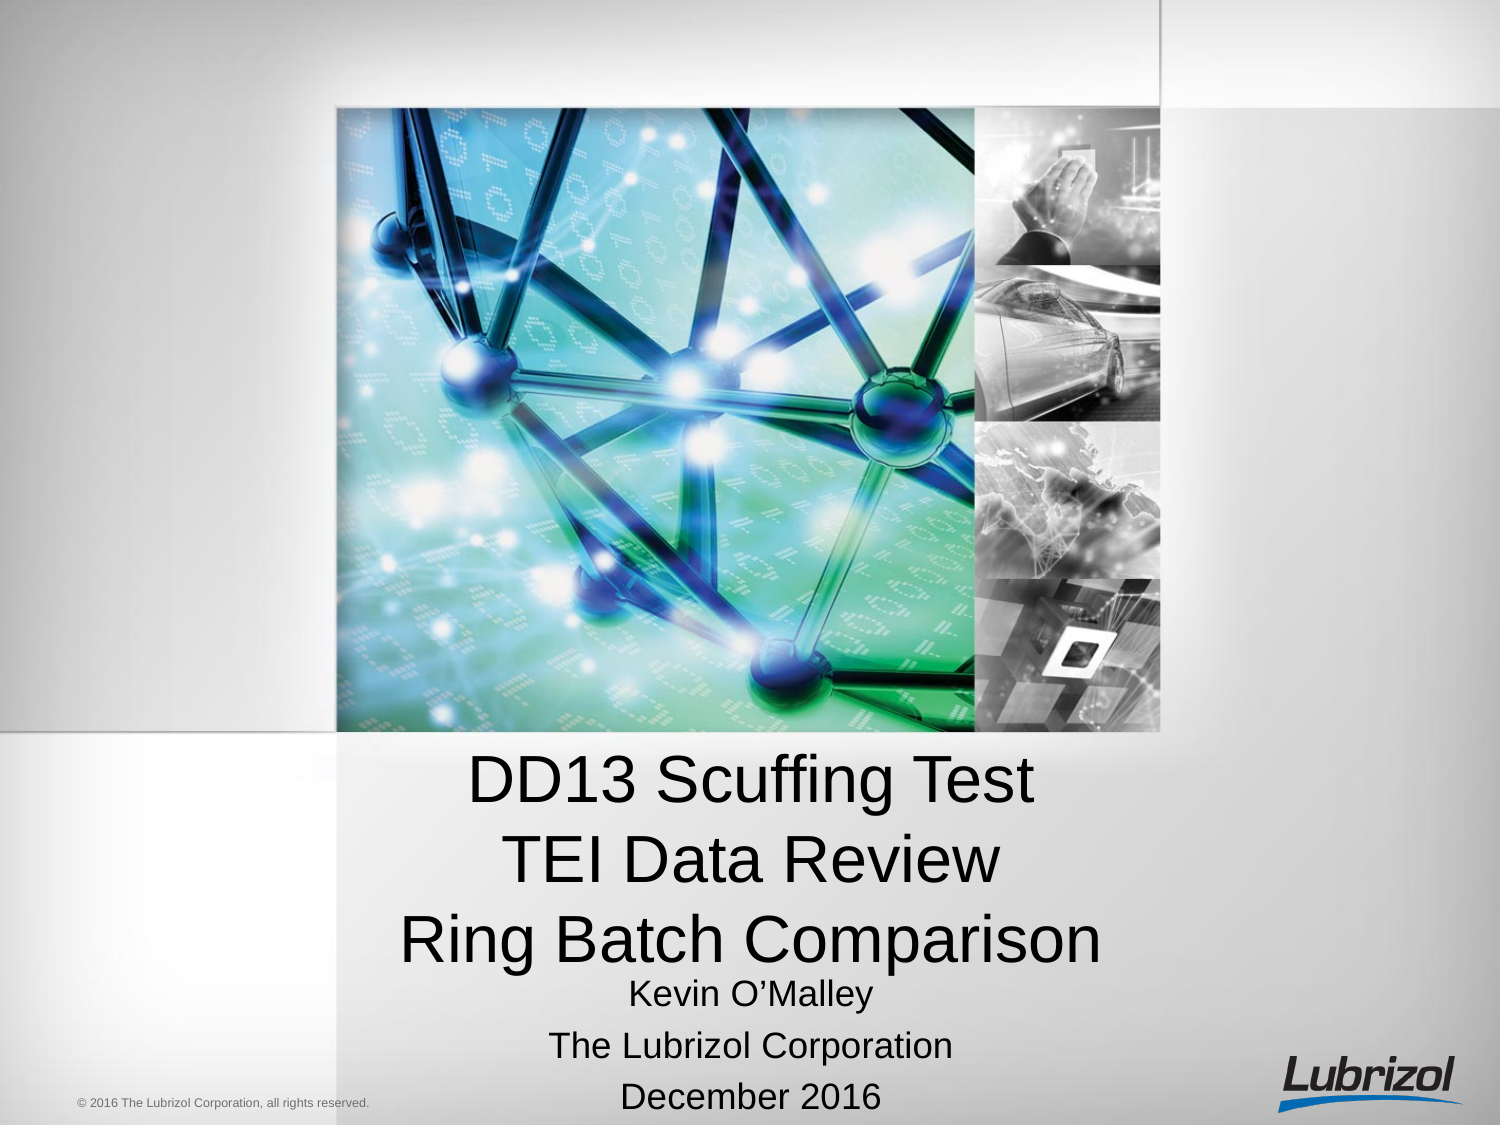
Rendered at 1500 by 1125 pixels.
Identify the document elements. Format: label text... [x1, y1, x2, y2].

title DD13 Scuffing Test TEI Data Review Ring Batch Comparison [13, 787, 1489, 925]
picture [0, 0, 1500, 1125]
list Kevin O’Malley The Lubrizol Corporation December 2016 [18, 962, 1485, 1125]
